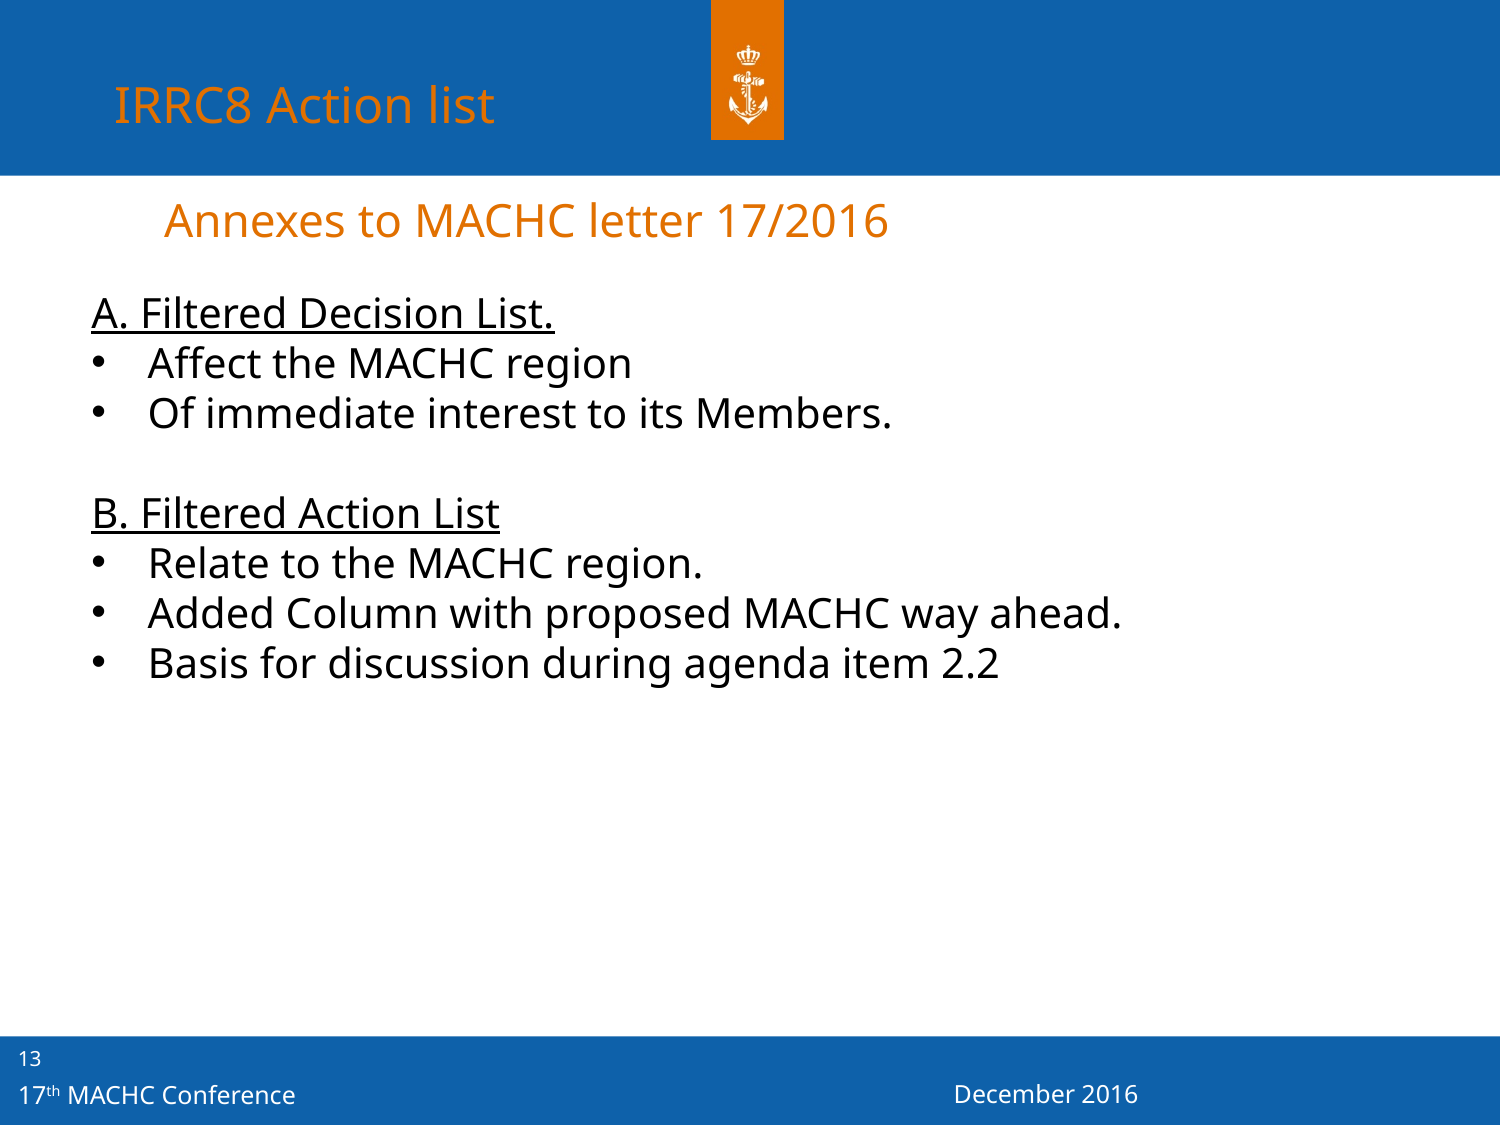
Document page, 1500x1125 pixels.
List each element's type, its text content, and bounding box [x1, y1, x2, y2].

picture [711, 0, 784, 140]
text_box Annexes to MACHC letter 17/2016 [149, 184, 905, 255]
text_box A. Filtered Decision List. Affect the MACHC region Of immediate interest to its Members. B. Filtered Action List Relate to the MACHC region. Added Column with proposed MACHC way ahead. Basis for discussion during agenda item 2.2 [76, 278, 1388, 944]
text_box IRRC8 Action list [99, 66, 511, 142]
